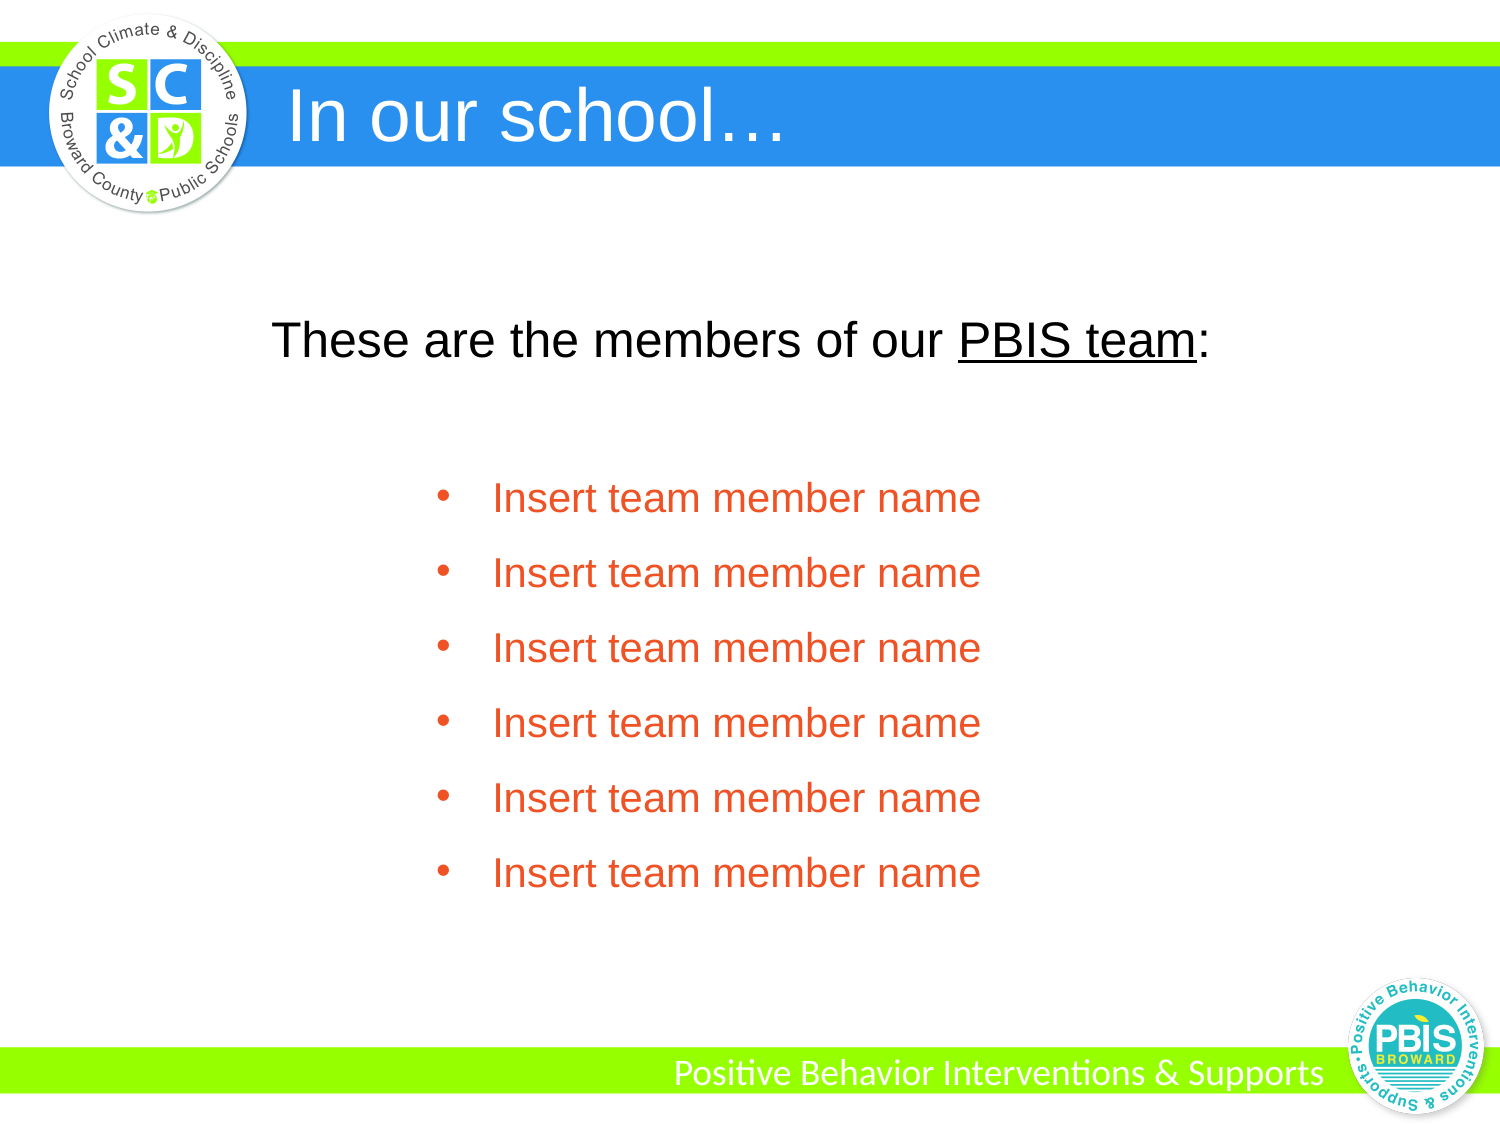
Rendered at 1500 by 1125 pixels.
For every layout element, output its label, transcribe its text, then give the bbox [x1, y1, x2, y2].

picture [0, 0, 1500, 1125]
text_box These are the members of our PBIS team: [256, 299, 1227, 375]
text_box In our school… [272, 59, 807, 164]
text_box Insert team member name Insert team member name Insert team member name Insert team member name Insert team member name Insert team member name [421, 437, 997, 978]
